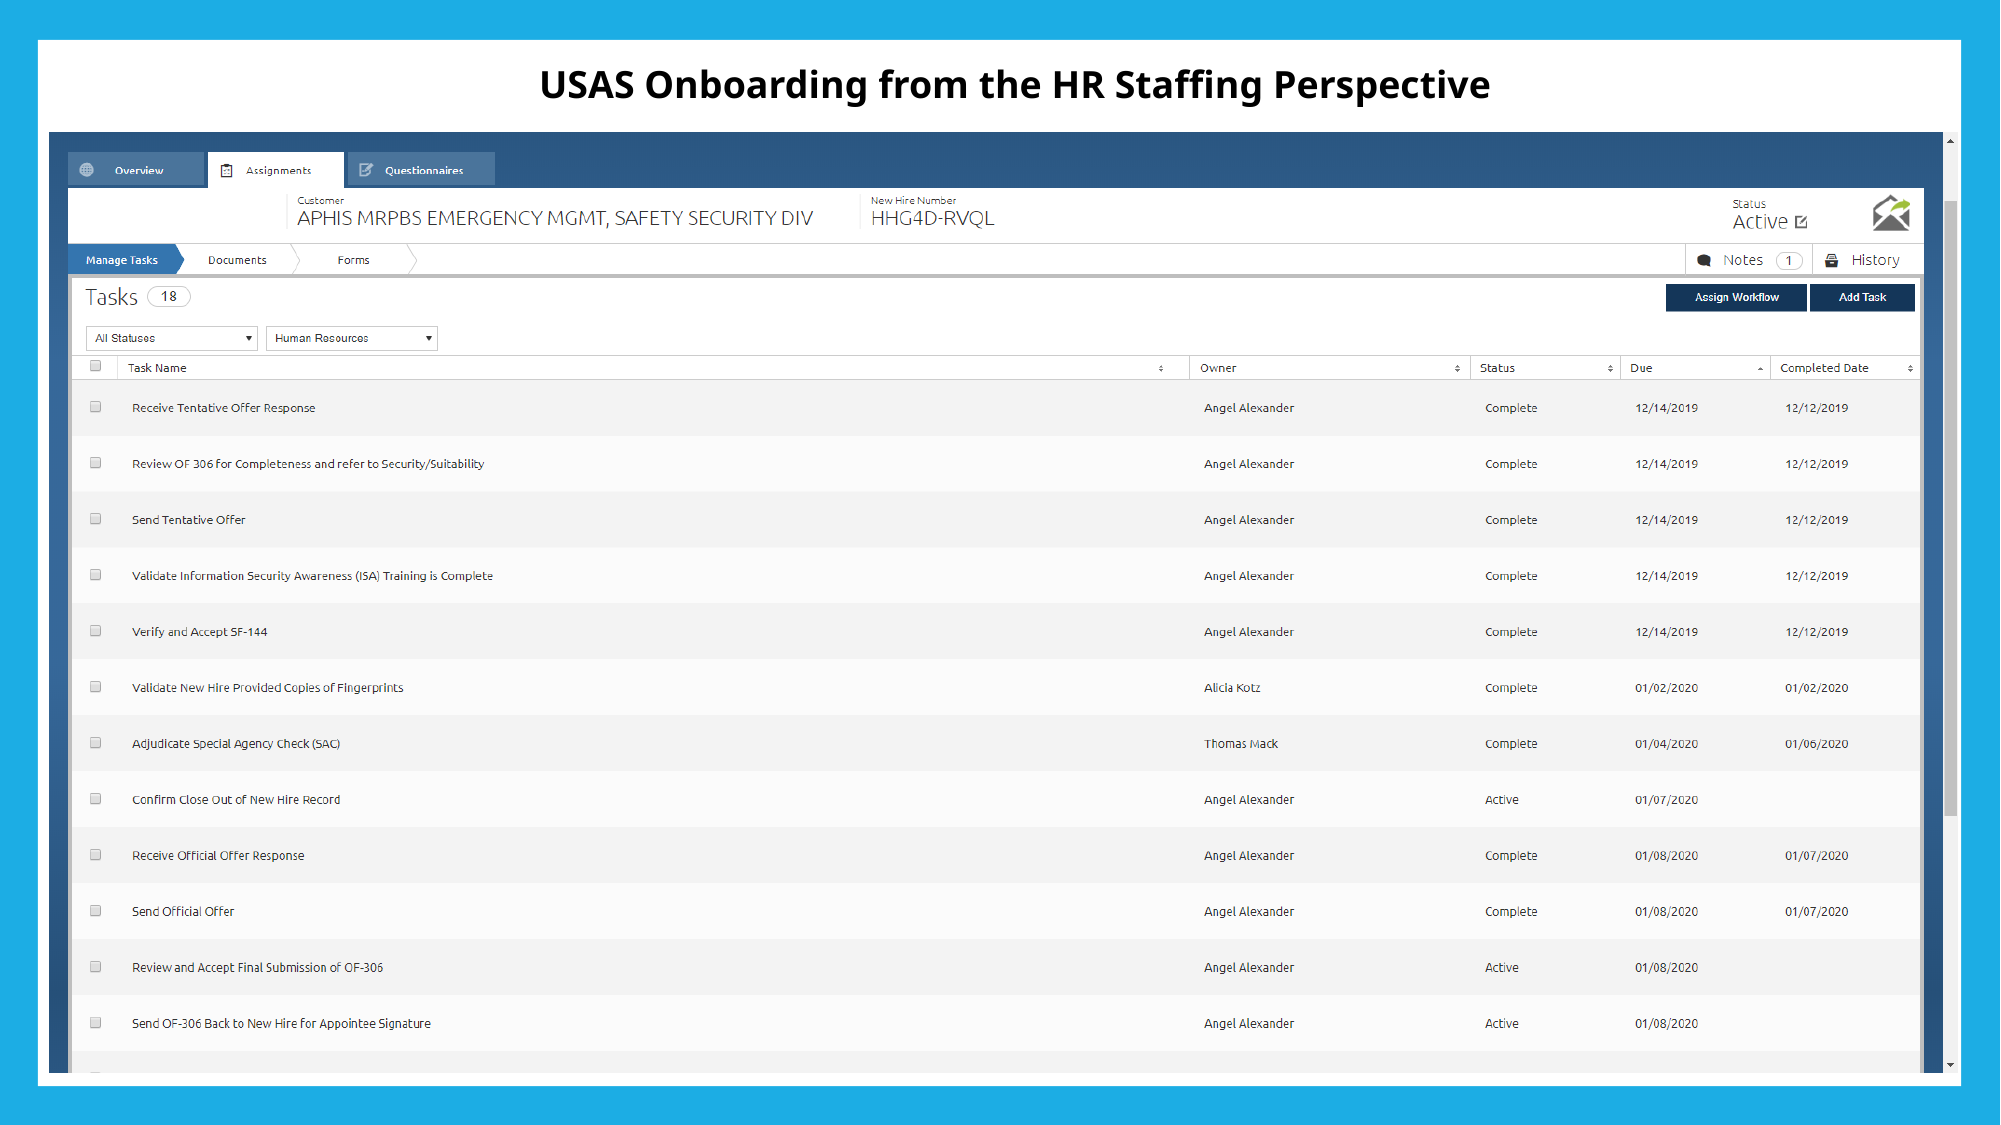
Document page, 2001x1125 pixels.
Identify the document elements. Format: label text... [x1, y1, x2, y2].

picture [49, 132, 1958, 1073]
text_box USAS Onboarding from the HR Staffing Perspective [234, 53, 1797, 114]
